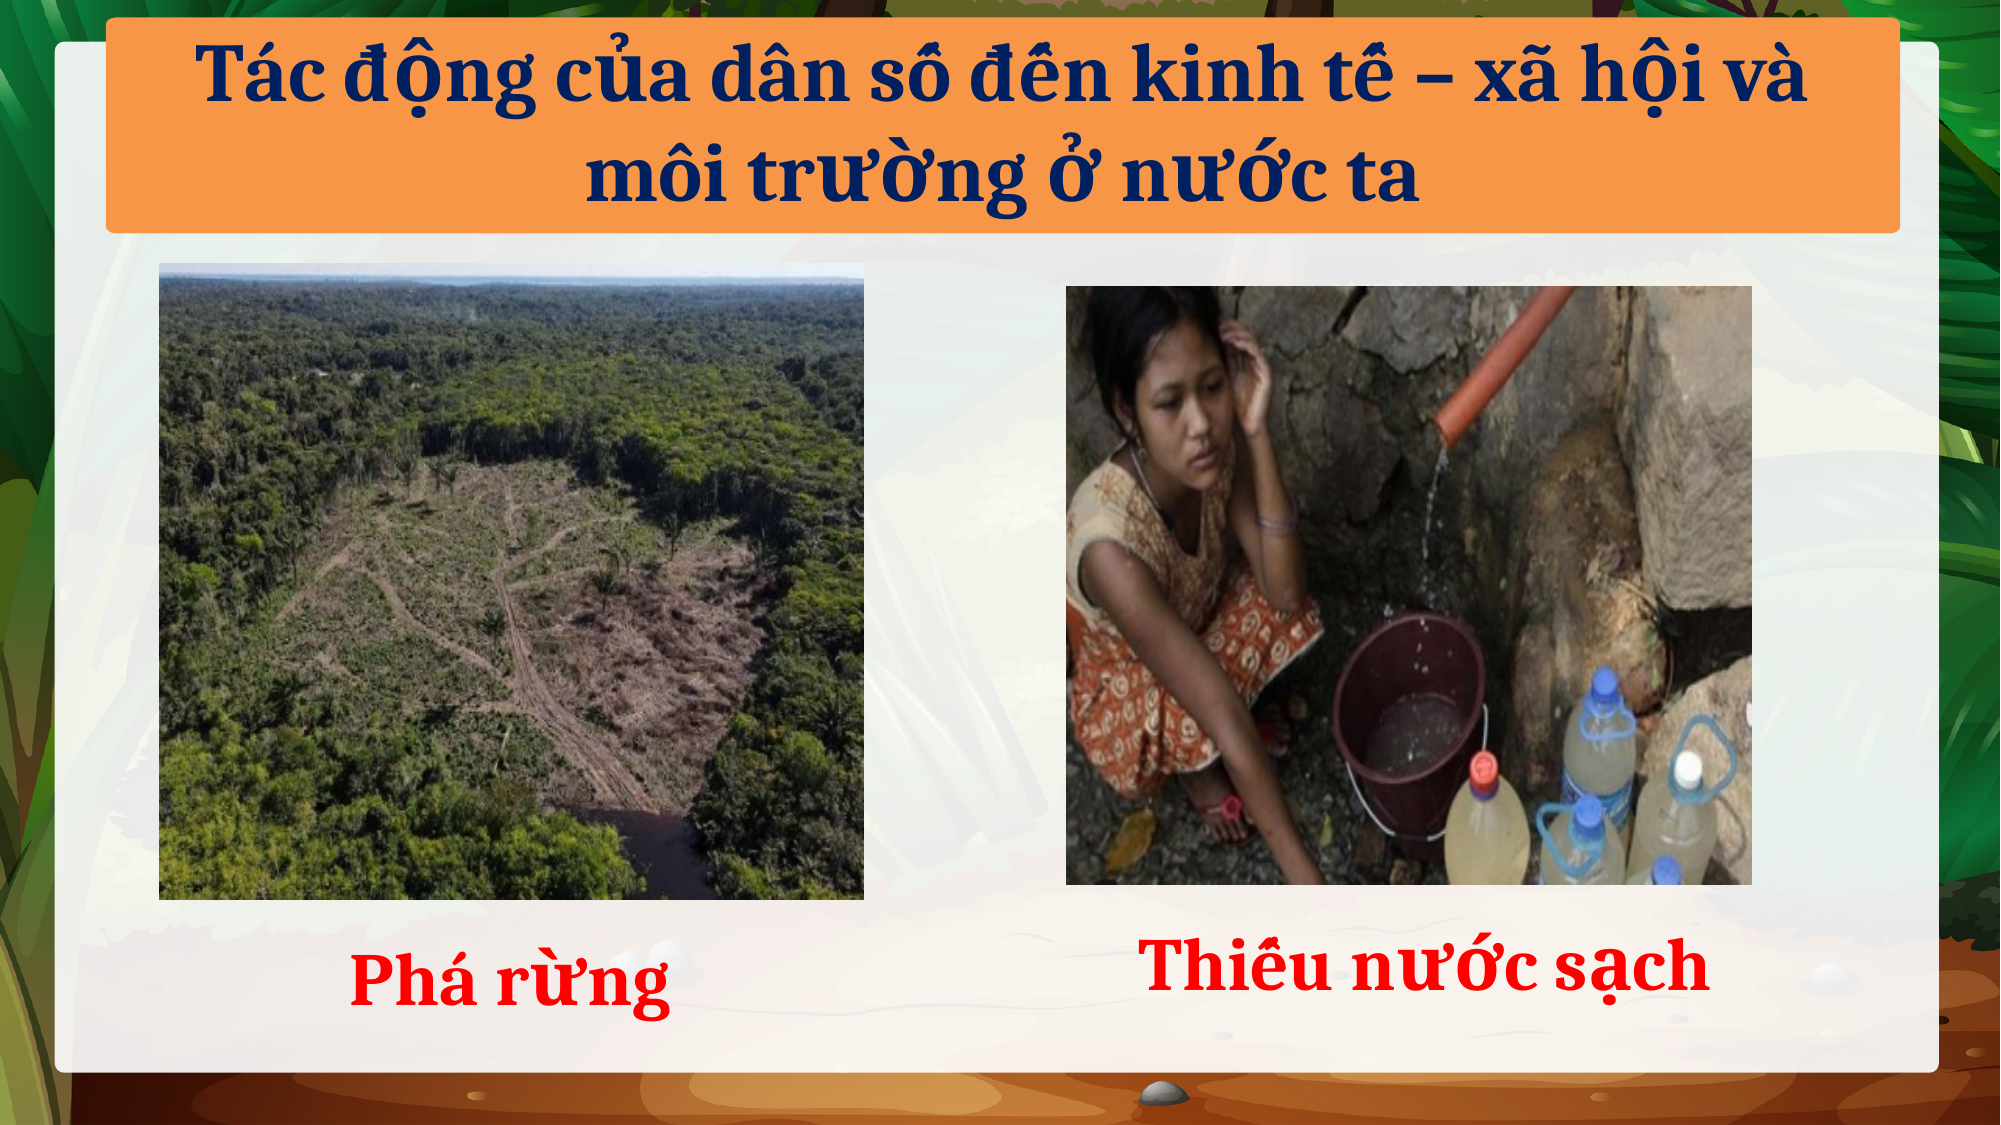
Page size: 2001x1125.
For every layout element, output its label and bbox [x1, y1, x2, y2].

picture [1065, 286, 1752, 886]
picture [158, 262, 864, 900]
text_box [105, 17, 1901, 234]
text_box [0, 0, 2000, 1125]
text_box [54, 41, 1940, 1073]
